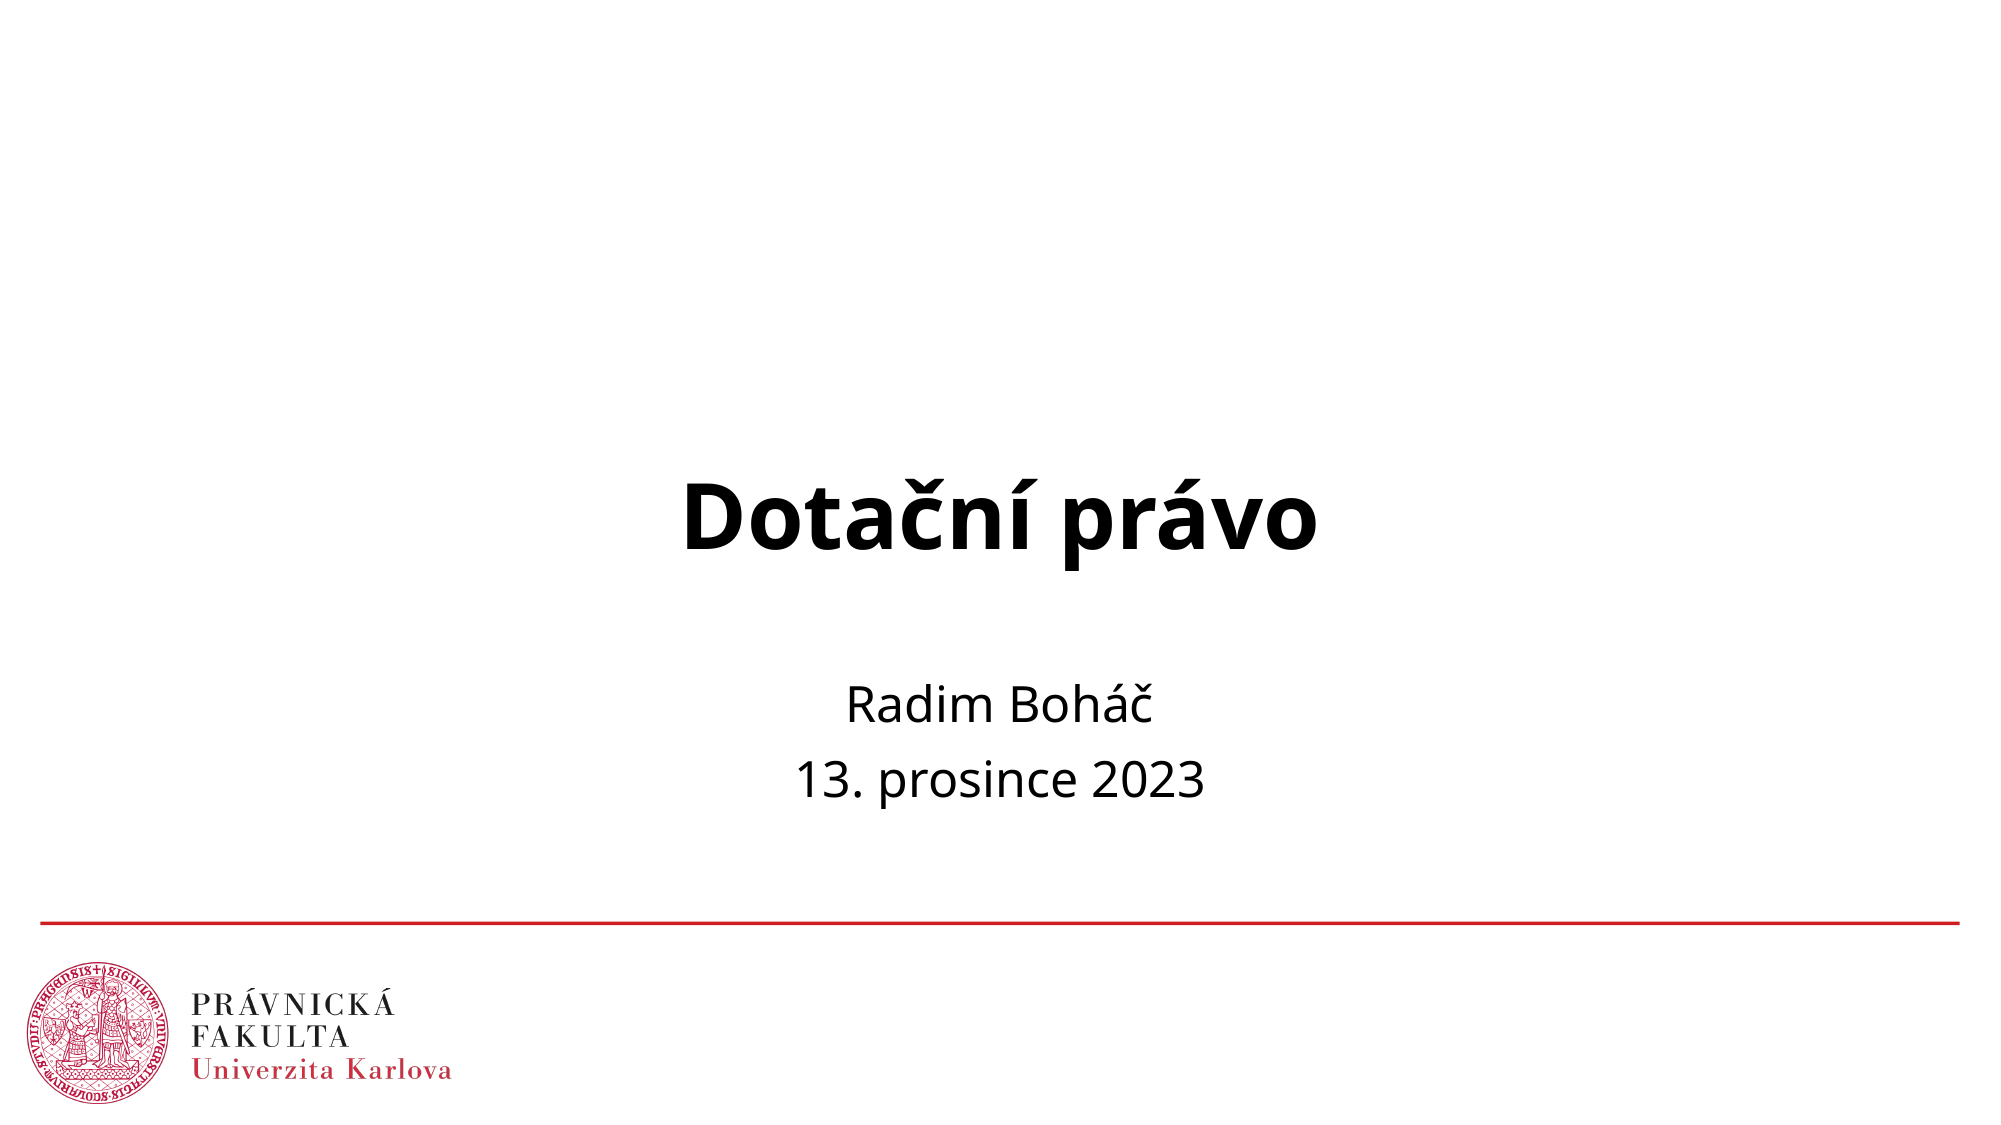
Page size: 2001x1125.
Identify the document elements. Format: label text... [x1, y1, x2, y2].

subtitle Radim Boháč 13. prosince 2023 [249, 590, 1750, 863]
title Dotační právo [249, 184, 1750, 576]
picture [26, 962, 452, 1104]
